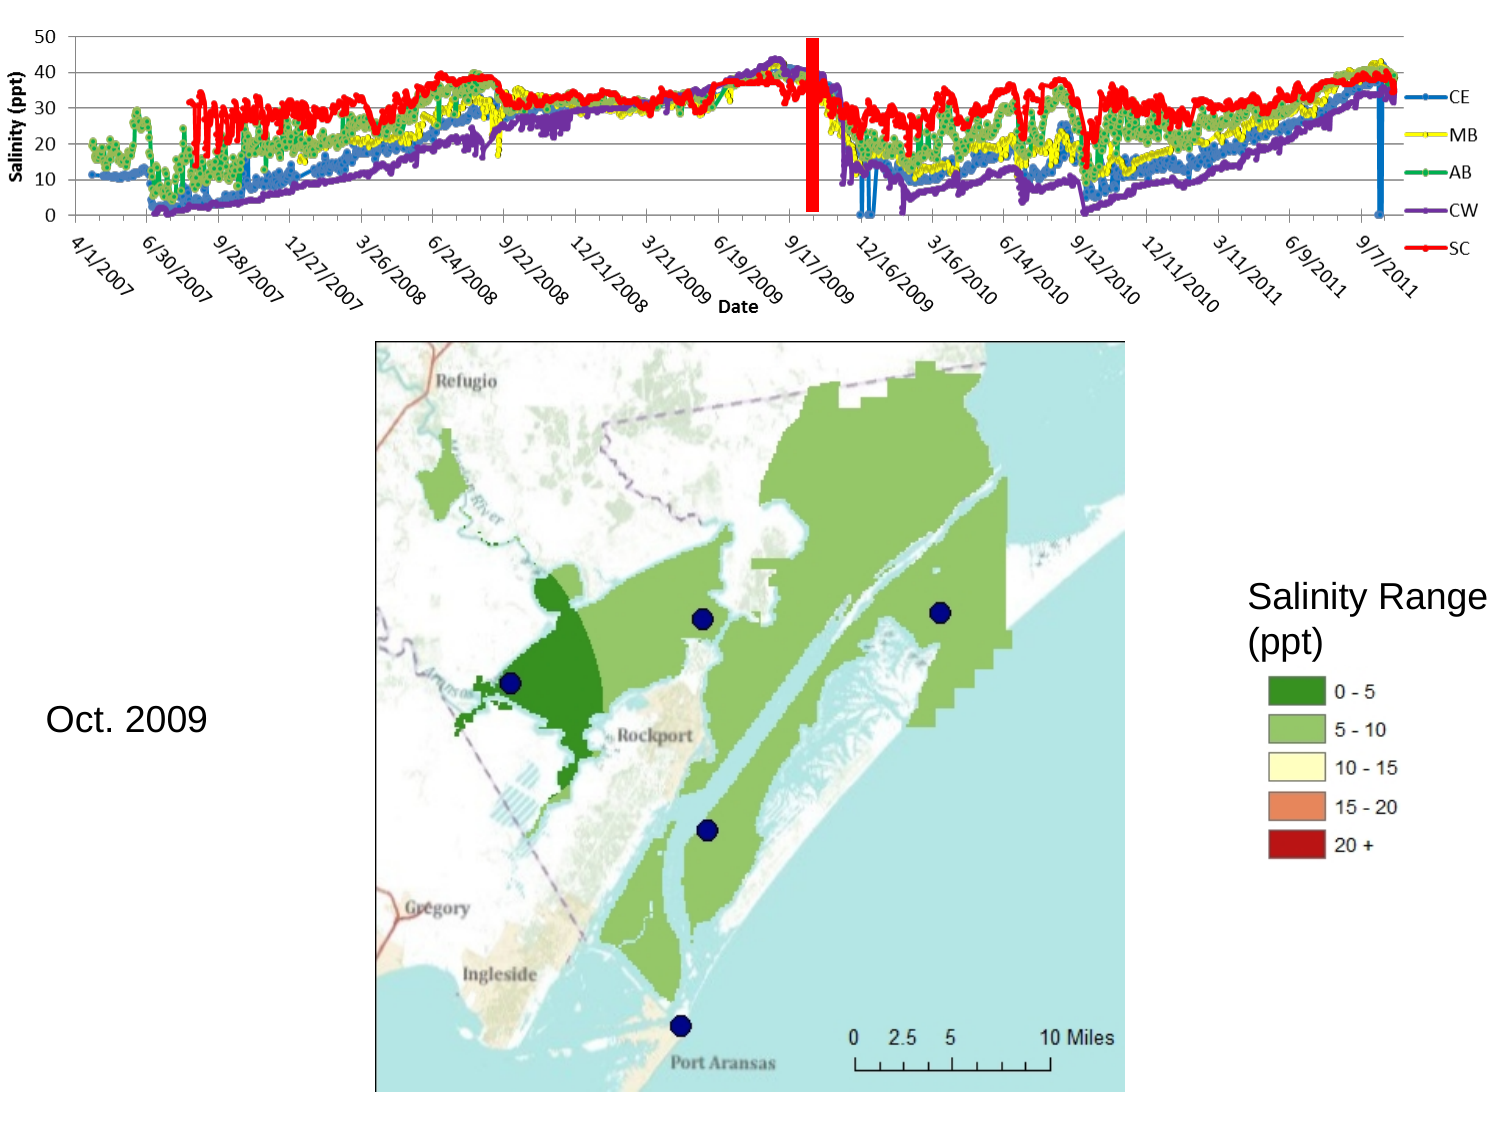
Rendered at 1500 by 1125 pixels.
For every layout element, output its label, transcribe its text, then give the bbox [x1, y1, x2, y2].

picture [374, 341, 1126, 1092]
text_box Oct. 2009 [30, 687, 223, 748]
picture [0, 24, 1500, 322]
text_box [1245, 564, 1500, 887]
